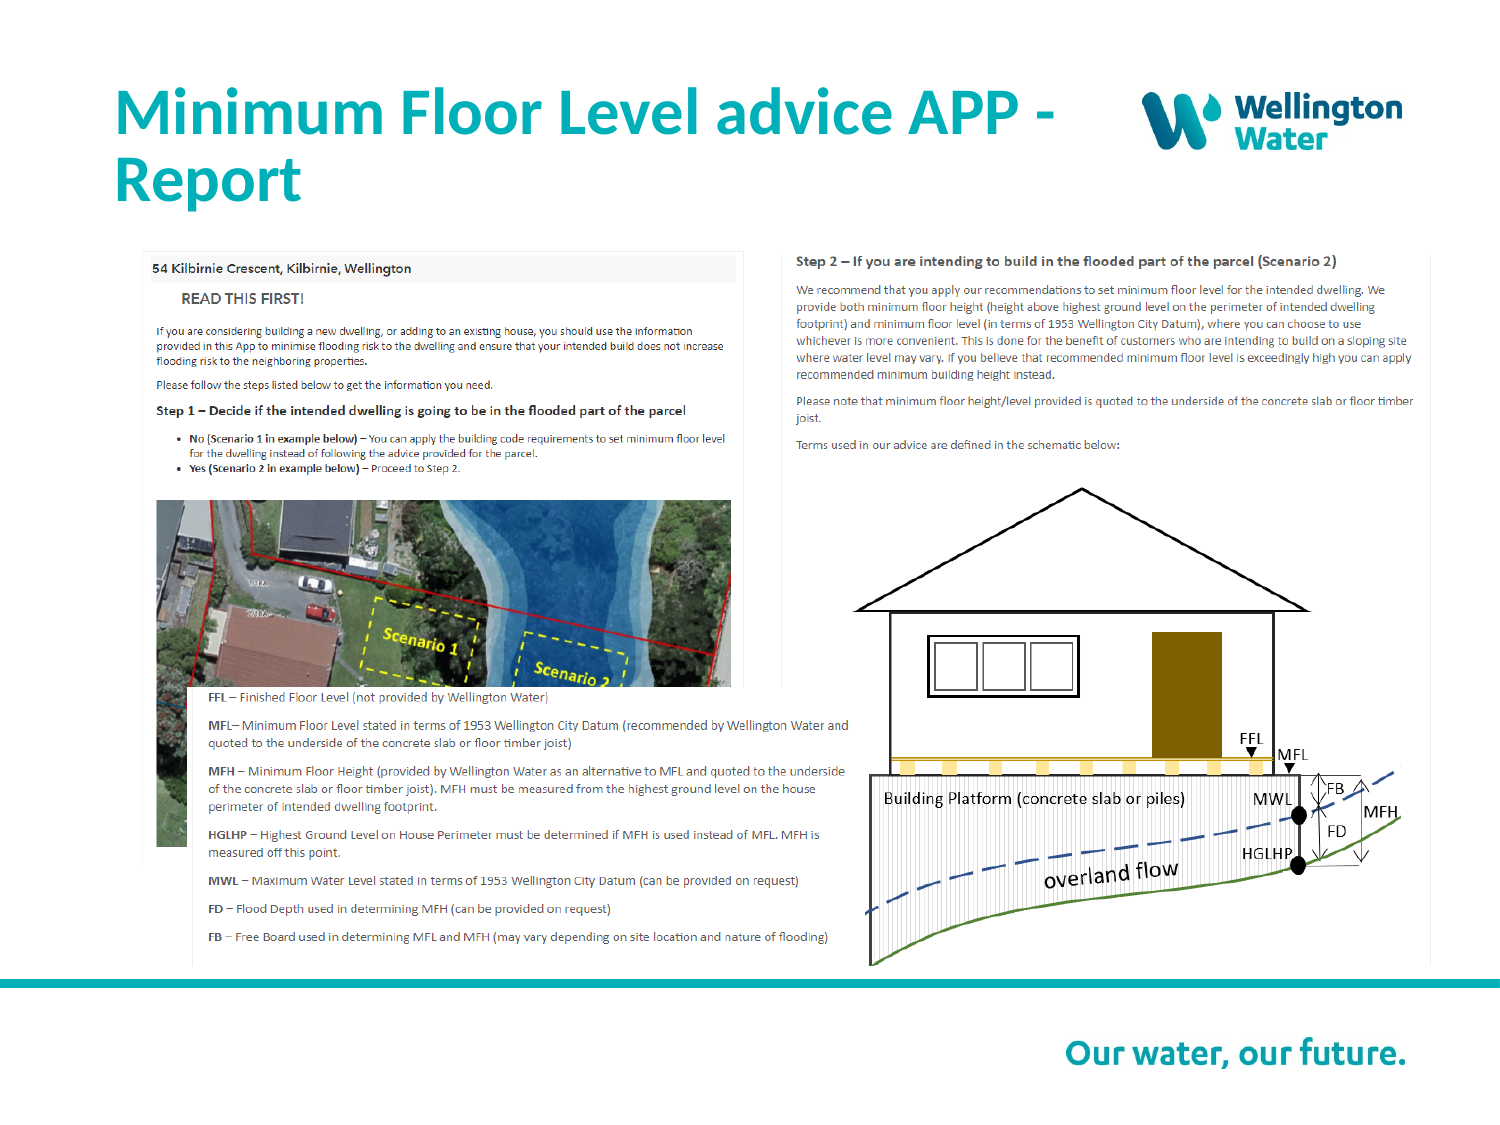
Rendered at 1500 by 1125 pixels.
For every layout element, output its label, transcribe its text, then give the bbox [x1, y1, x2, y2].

picture [1245, 92, 1402, 150]
picture [0, 979, 1500, 988]
text_box Minimum Floor Level advice APP - Report [99, 73, 1245, 213]
picture [137, 248, 1437, 966]
picture [1066, 1037, 1405, 1069]
